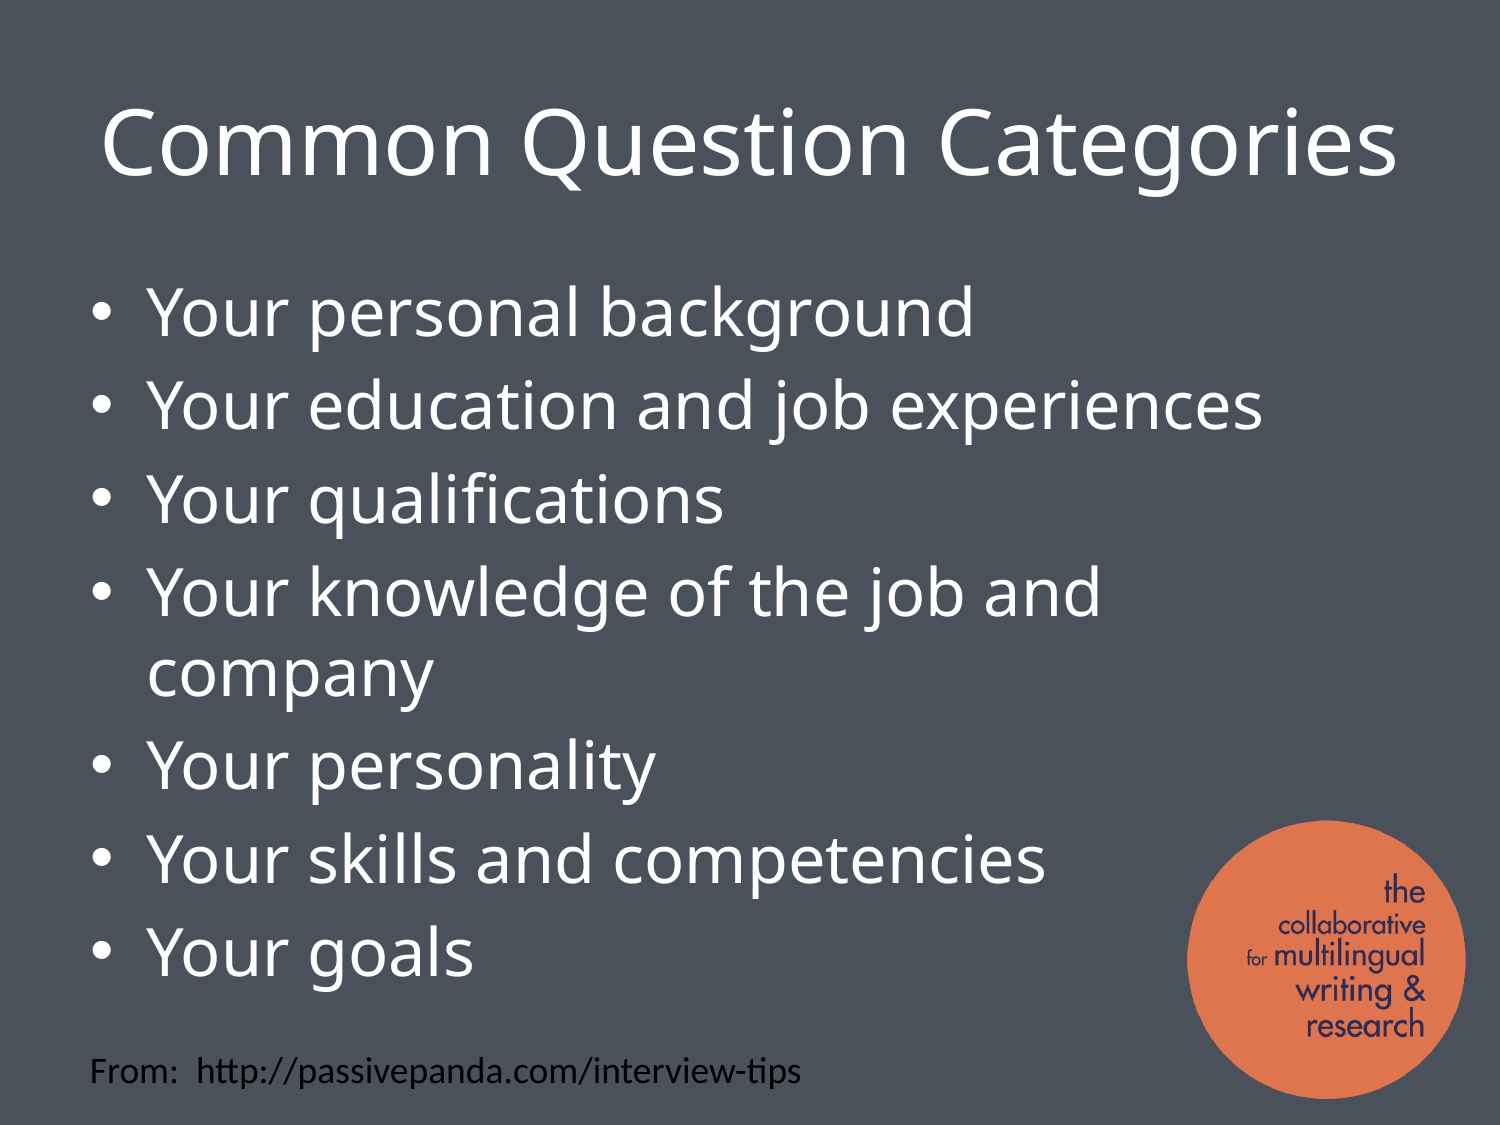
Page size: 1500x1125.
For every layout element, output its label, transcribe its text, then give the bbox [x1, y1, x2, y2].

title Common Question Categories [75, 45, 1425, 233]
text_box From: http://passivepanda.com/interview-tips [74, 1038, 928, 1099]
list Your personal background Your education and job experiences Your qualifications Your knowledge of the job and company Your personality Your skills and competencies Your goals [75, 262, 1425, 938]
picture [1187, 820, 1467, 1100]
